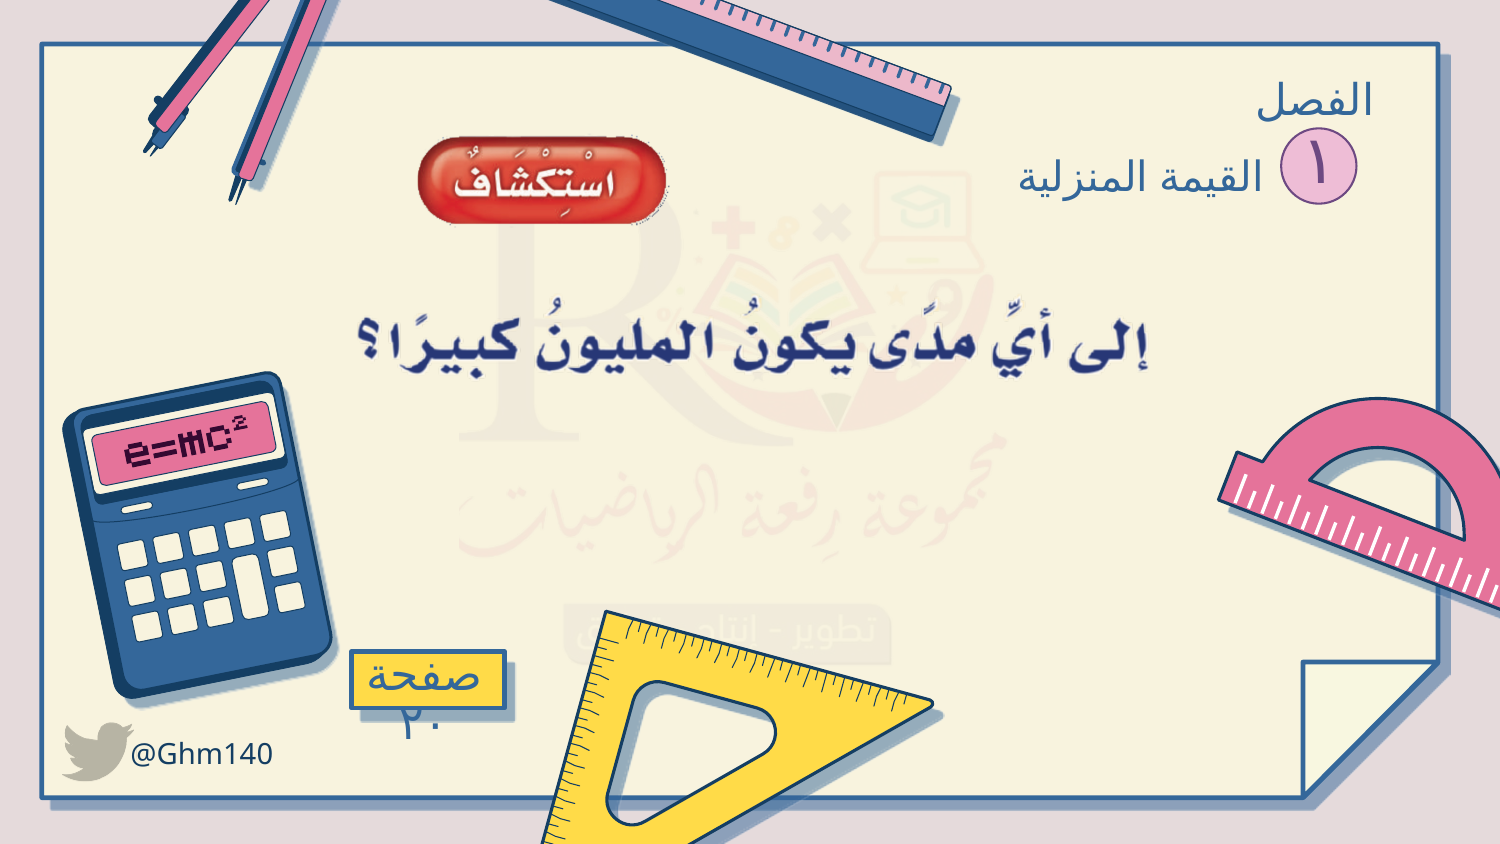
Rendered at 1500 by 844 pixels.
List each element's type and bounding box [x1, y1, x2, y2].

text_box [989, 71, 1398, 234]
text_box [1218, 349, 1500, 617]
text_box [58, 368, 337, 704]
text_box [351, 642, 505, 726]
picture [403, 127, 674, 234]
picture [334, 287, 1217, 418]
text_box [142, 0, 404, 205]
text_box [515, 610, 935, 844]
text_box [475, 0, 953, 144]
